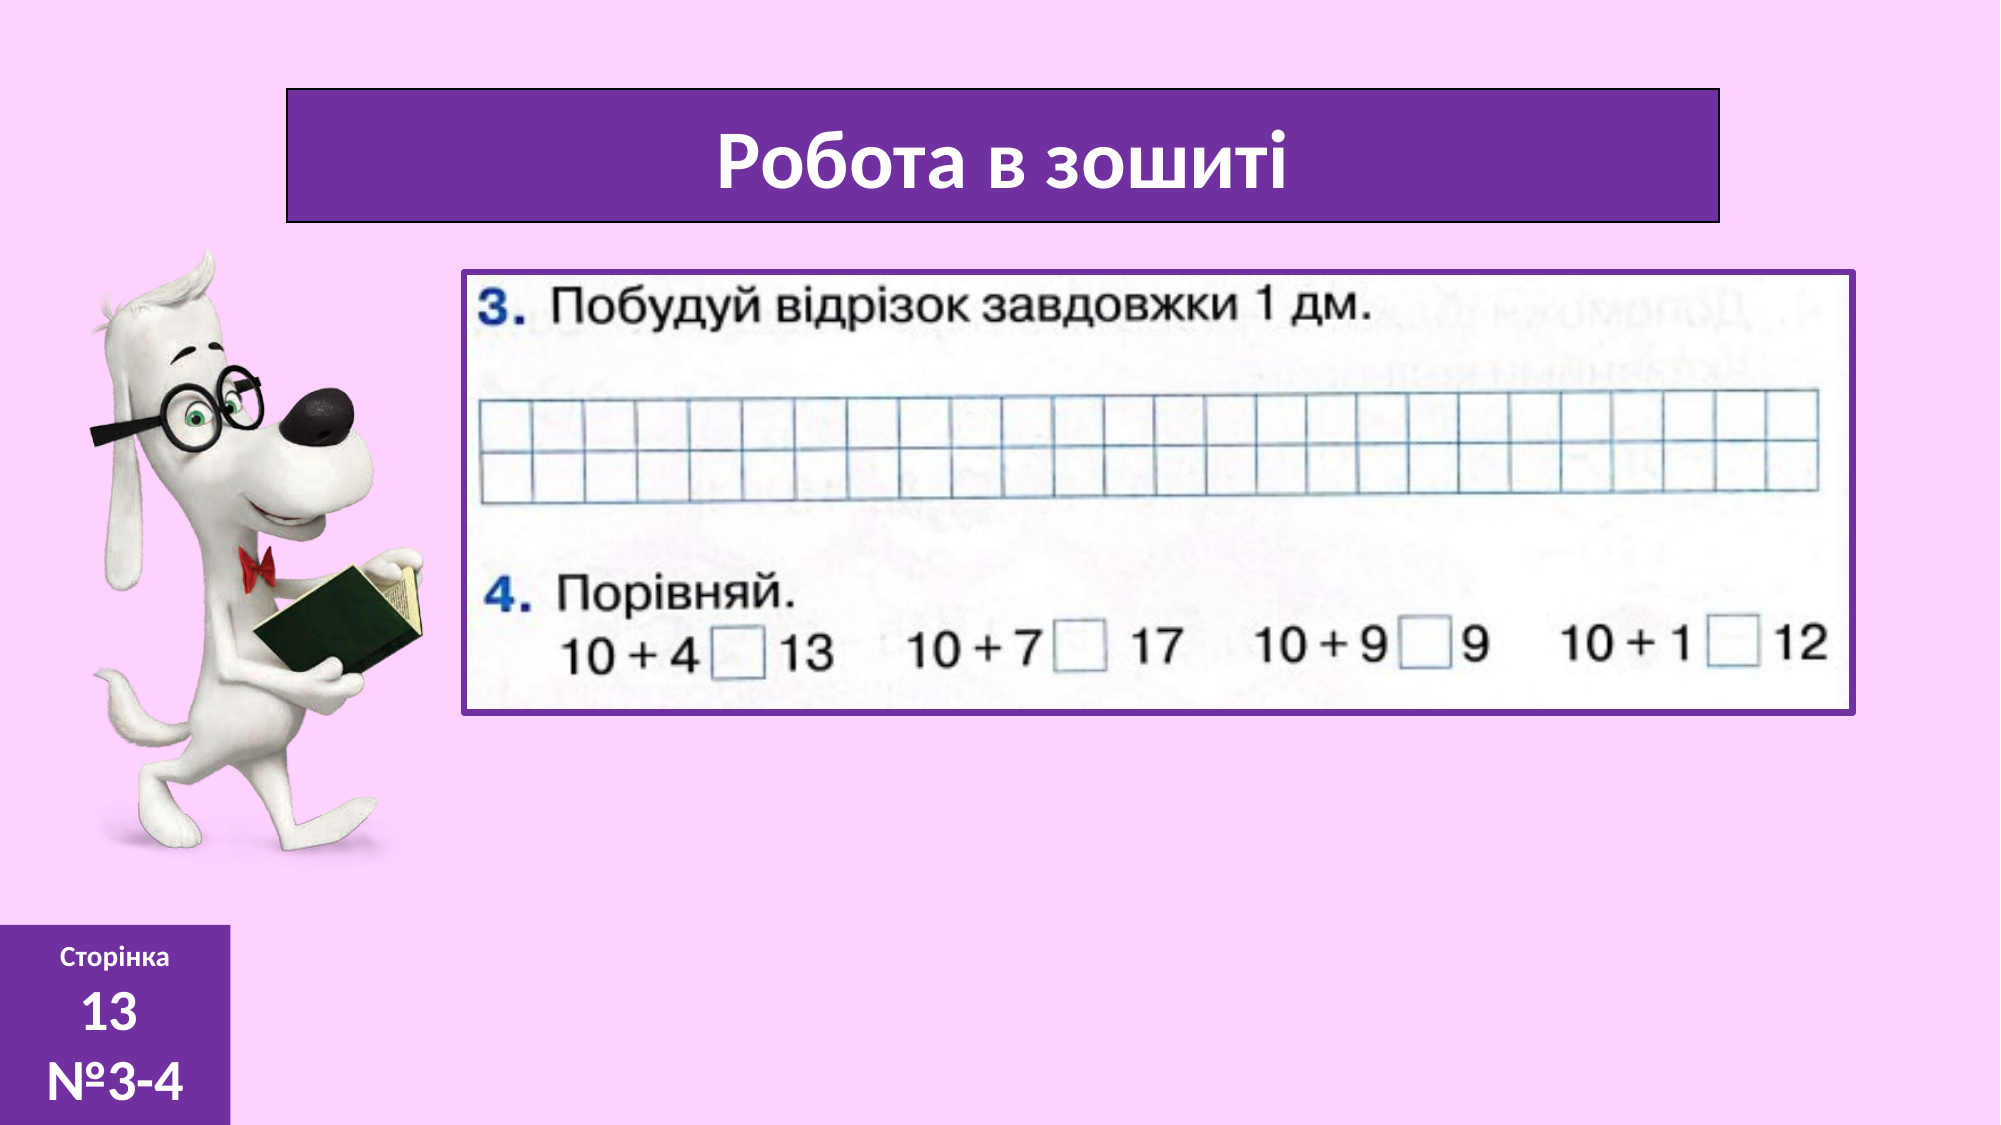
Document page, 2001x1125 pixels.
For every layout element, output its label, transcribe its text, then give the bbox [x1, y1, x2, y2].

text_box Сторінка 13 №3-4 [0, 924, 231, 1125]
picture [467, 275, 1850, 710]
text_box Робота в зошиті [286, 88, 1720, 223]
picture [85, 241, 428, 891]
